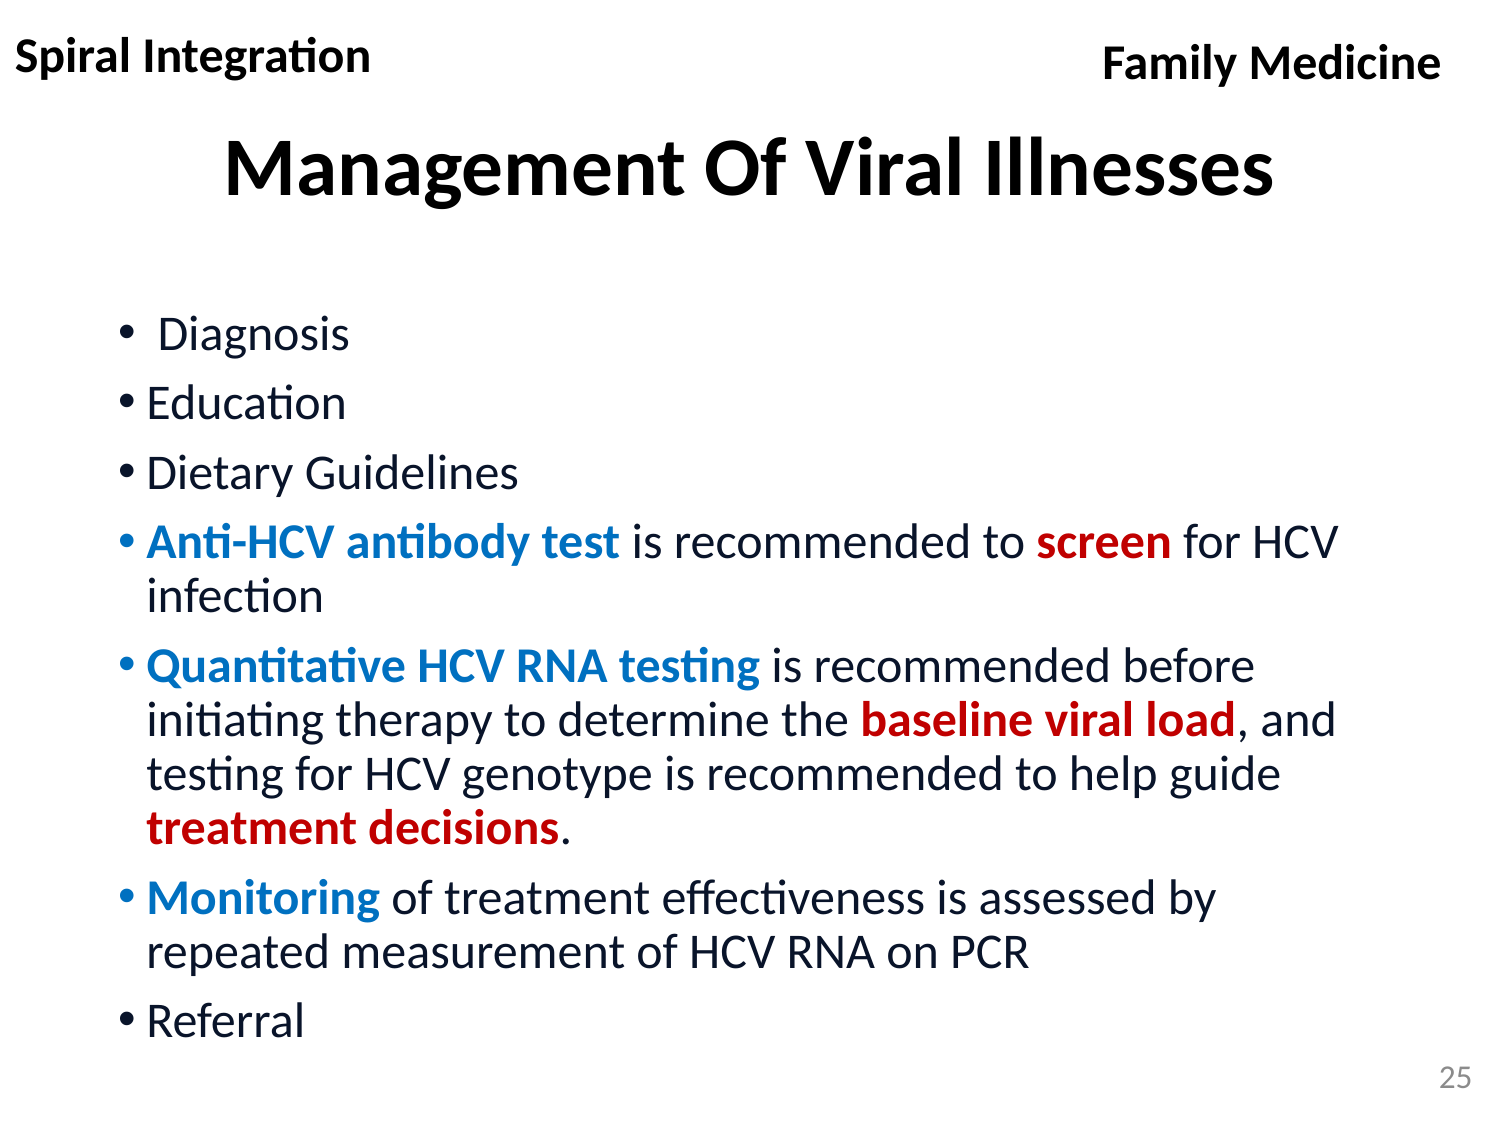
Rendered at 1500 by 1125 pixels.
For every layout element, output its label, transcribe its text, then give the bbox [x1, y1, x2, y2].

list Diagnosis Education Dietary Guidelines Anti-HCV antibody test is recommended to screen for HCV infection Quantitative HCV RNA testing is recommended before initiating therapy to determine the baseline viral load, and testing for HCV genotype is recommended to help guide treatment decisions. Monitoring of treatment effectiveness is assessed by repeated measurement of HCV RNA on PCR Referral [103, 299, 1397, 1088]
text_box Spiral Integration [0, 14, 413, 90]
text_box Family Medicine [1087, 21, 1500, 97]
slide_number 25 [1396, 1025, 1488, 1125]
title Management Of Viral Illnesses [103, 59, 1397, 278]
